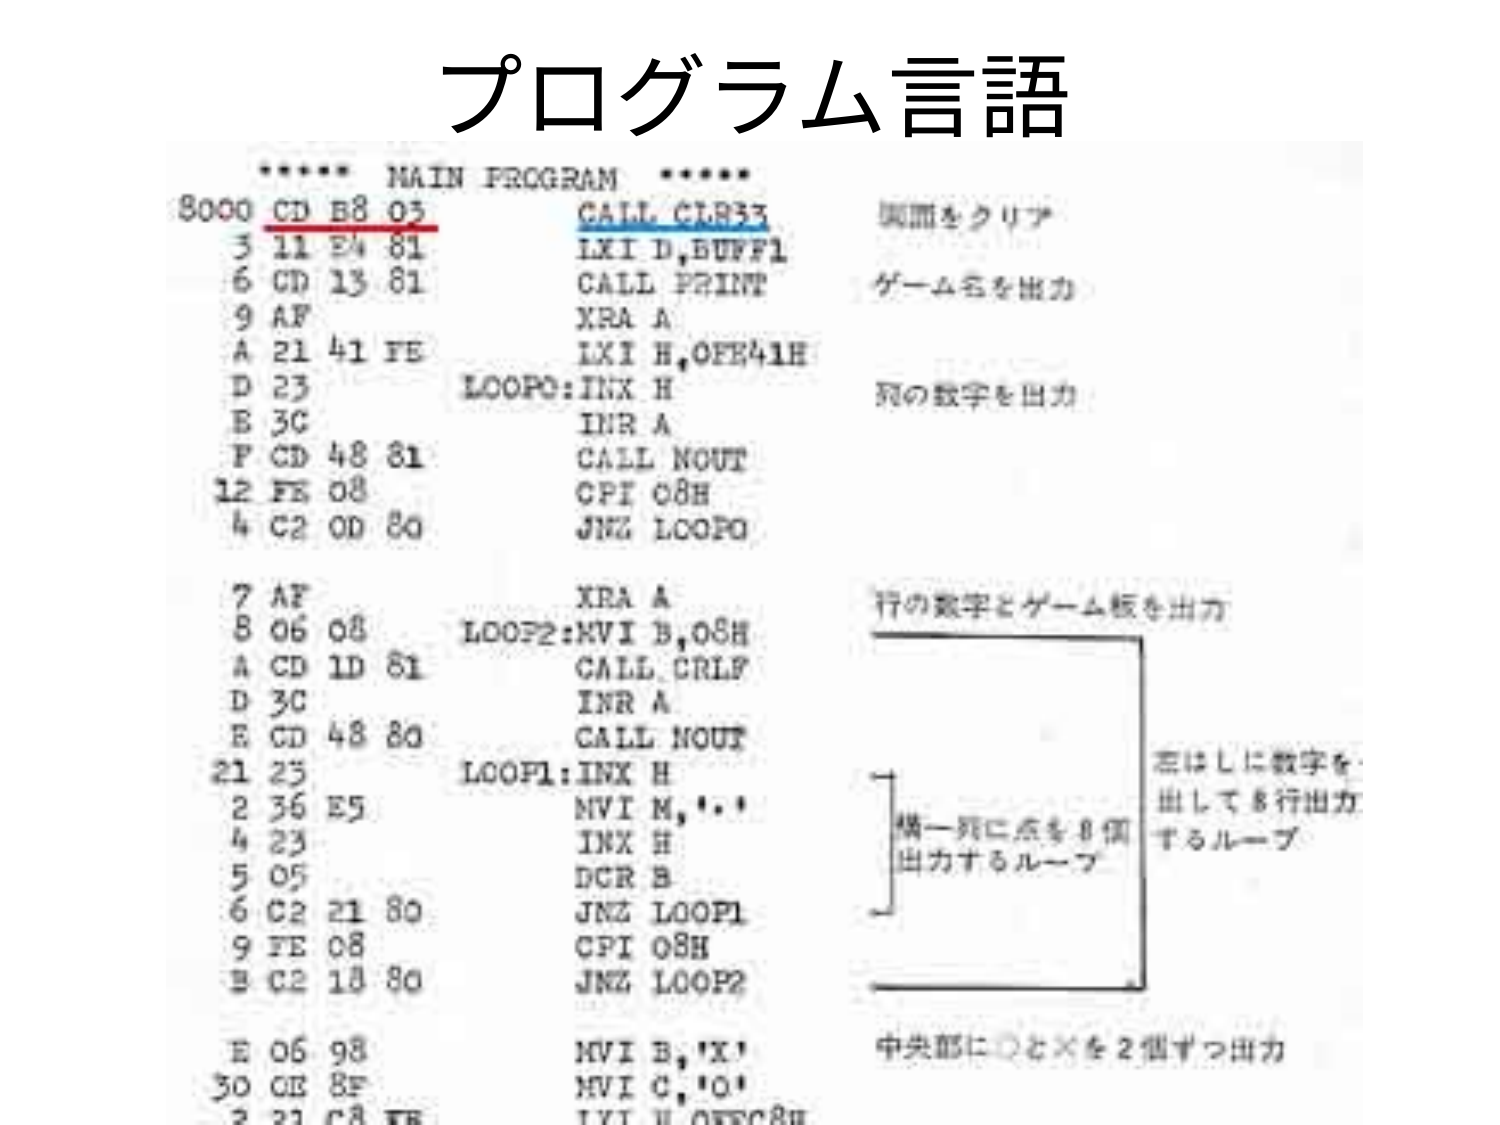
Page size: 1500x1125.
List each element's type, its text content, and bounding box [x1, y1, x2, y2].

title プログラム言語 [76, 0, 1427, 188]
picture [166, 140, 1363, 1125]
